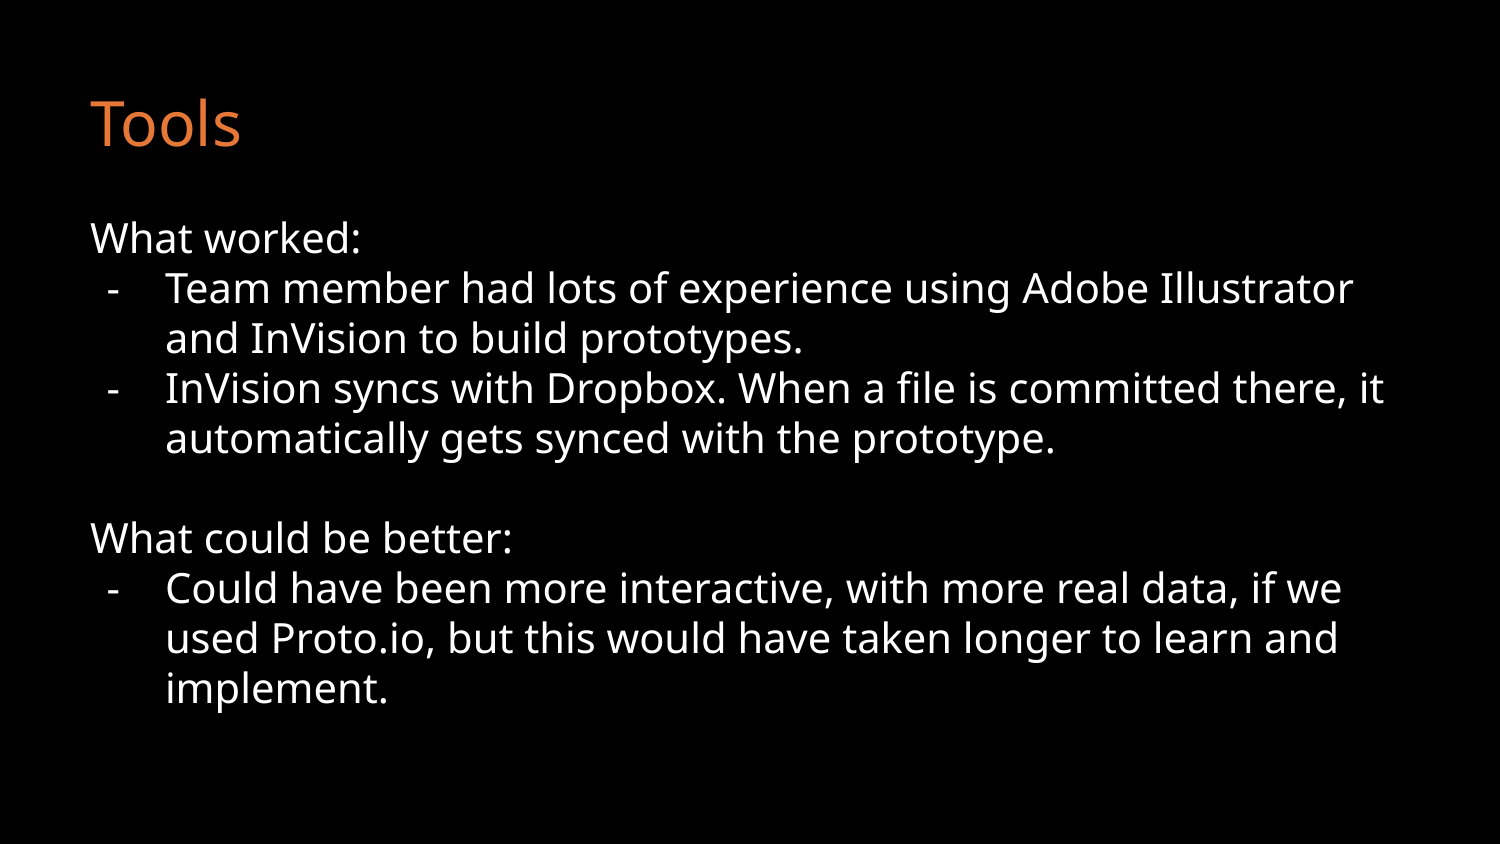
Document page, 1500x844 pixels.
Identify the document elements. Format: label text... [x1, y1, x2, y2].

list What worked: Team member had lots of experience using Adobe Illustrator and InVision to build prototypes. InVision syncs with Dropbox. When a file is committed there, it automatically gets synced with the prototype. What could be better: Could have been more interactive, with more real data, if we used Proto.io, but this would have taken longer to learn and implement. [75, 196, 1425, 808]
title Tools [75, 33, 1425, 175]
